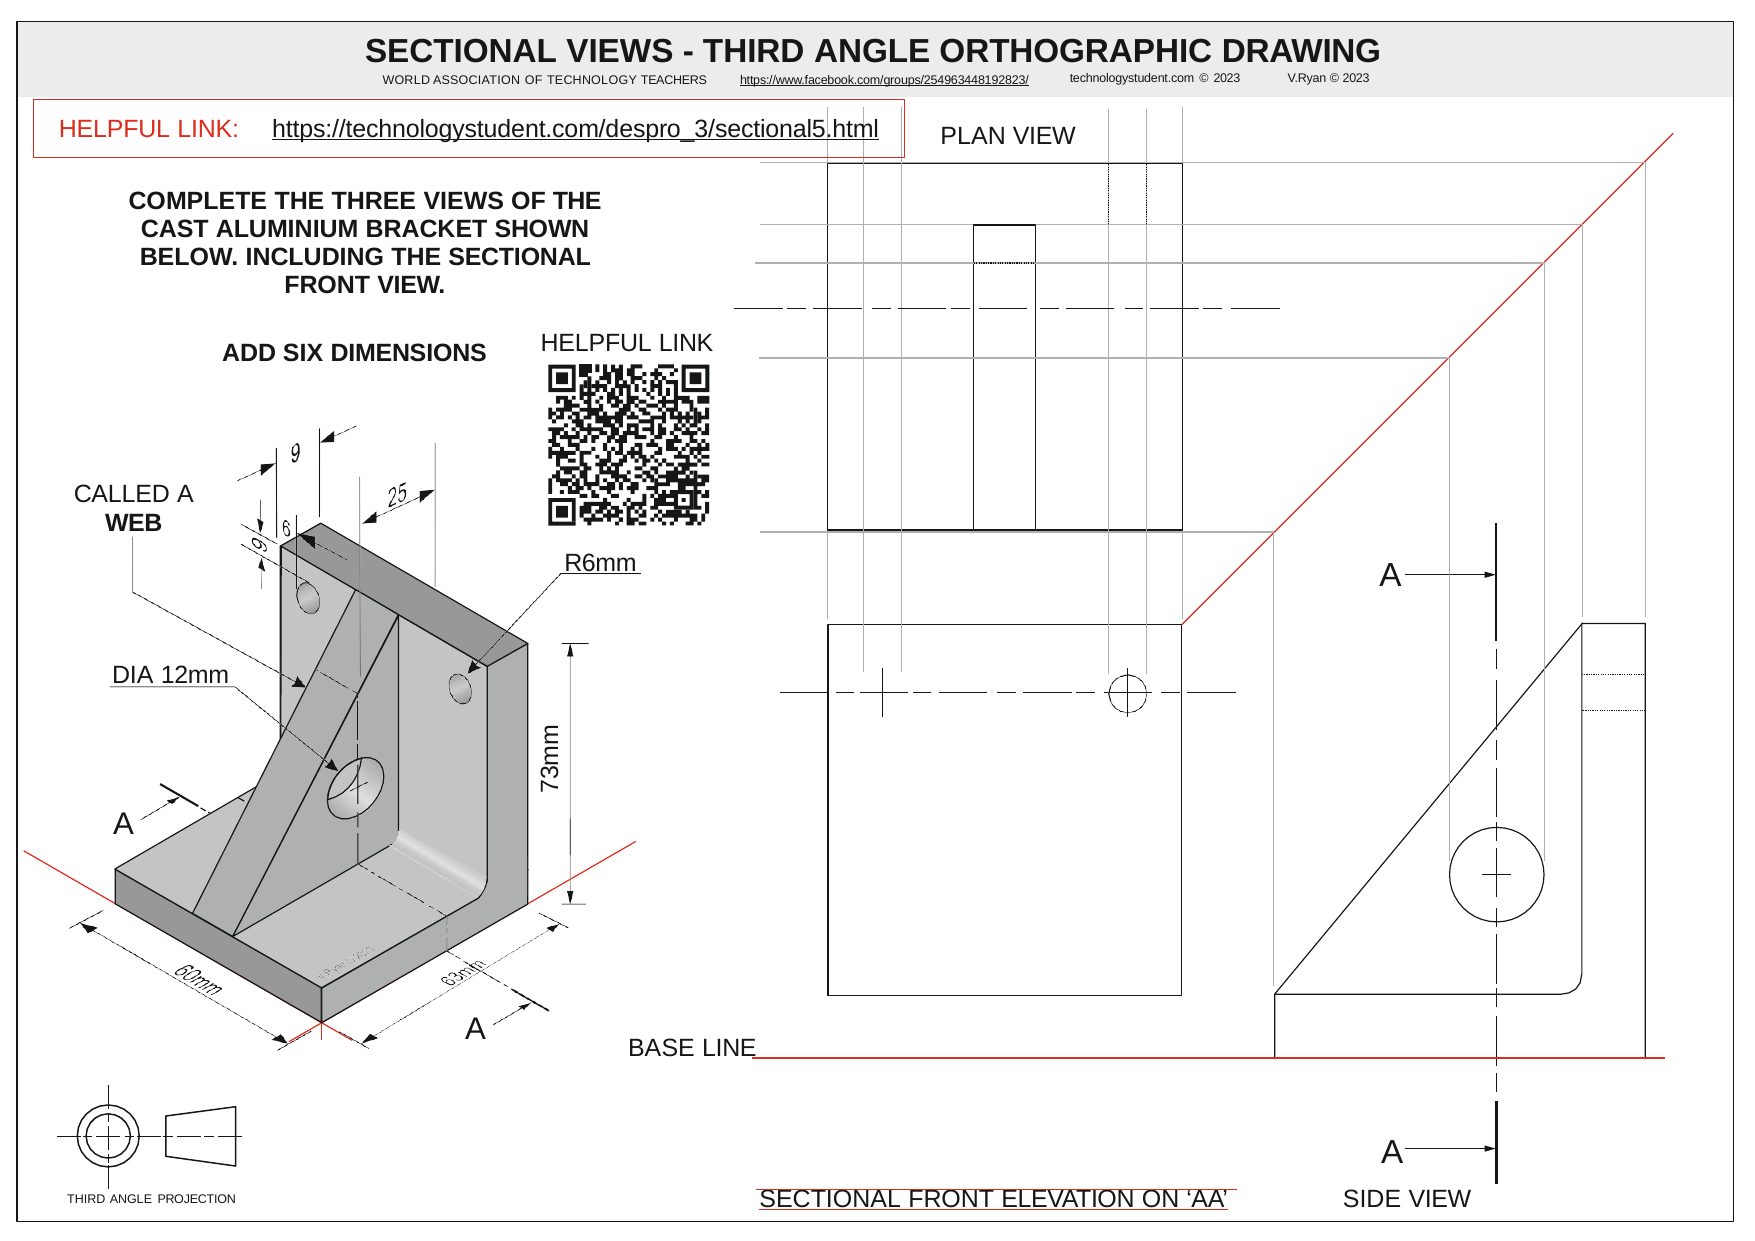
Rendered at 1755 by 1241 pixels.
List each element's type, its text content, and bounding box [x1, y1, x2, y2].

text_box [733, 105, 1647, 1190]
text_box technologystudent.com © 2023 V.Ryan © 2023 [1067, 70, 1372, 85]
text_box SIDE VIEW [1340, 1199, 1475, 1213]
text_box BASE LINE [646, 1029, 728, 1062]
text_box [32, 98, 906, 820]
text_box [1651, 132, 1675, 1060]
text_box WORLD ASSOCIATION OF TECHNOLOGY TEACHERS https://www.facebook.com/groups/254963448192823/ [380, 70, 1039, 87]
text_box THIRD ANGLE PROJECTION [64, 1197, 245, 1206]
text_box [538, 354, 720, 536]
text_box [22, 425, 642, 1190]
text_box SECTIONAL VIEWS - THIRD ANGLE ORTHOGRAPHIC DRAWING [363, 27, 1386, 70]
text_box SECTIONAL FRONT ELEVATION ON ‘AA’ [757, 1199, 1233, 1213]
